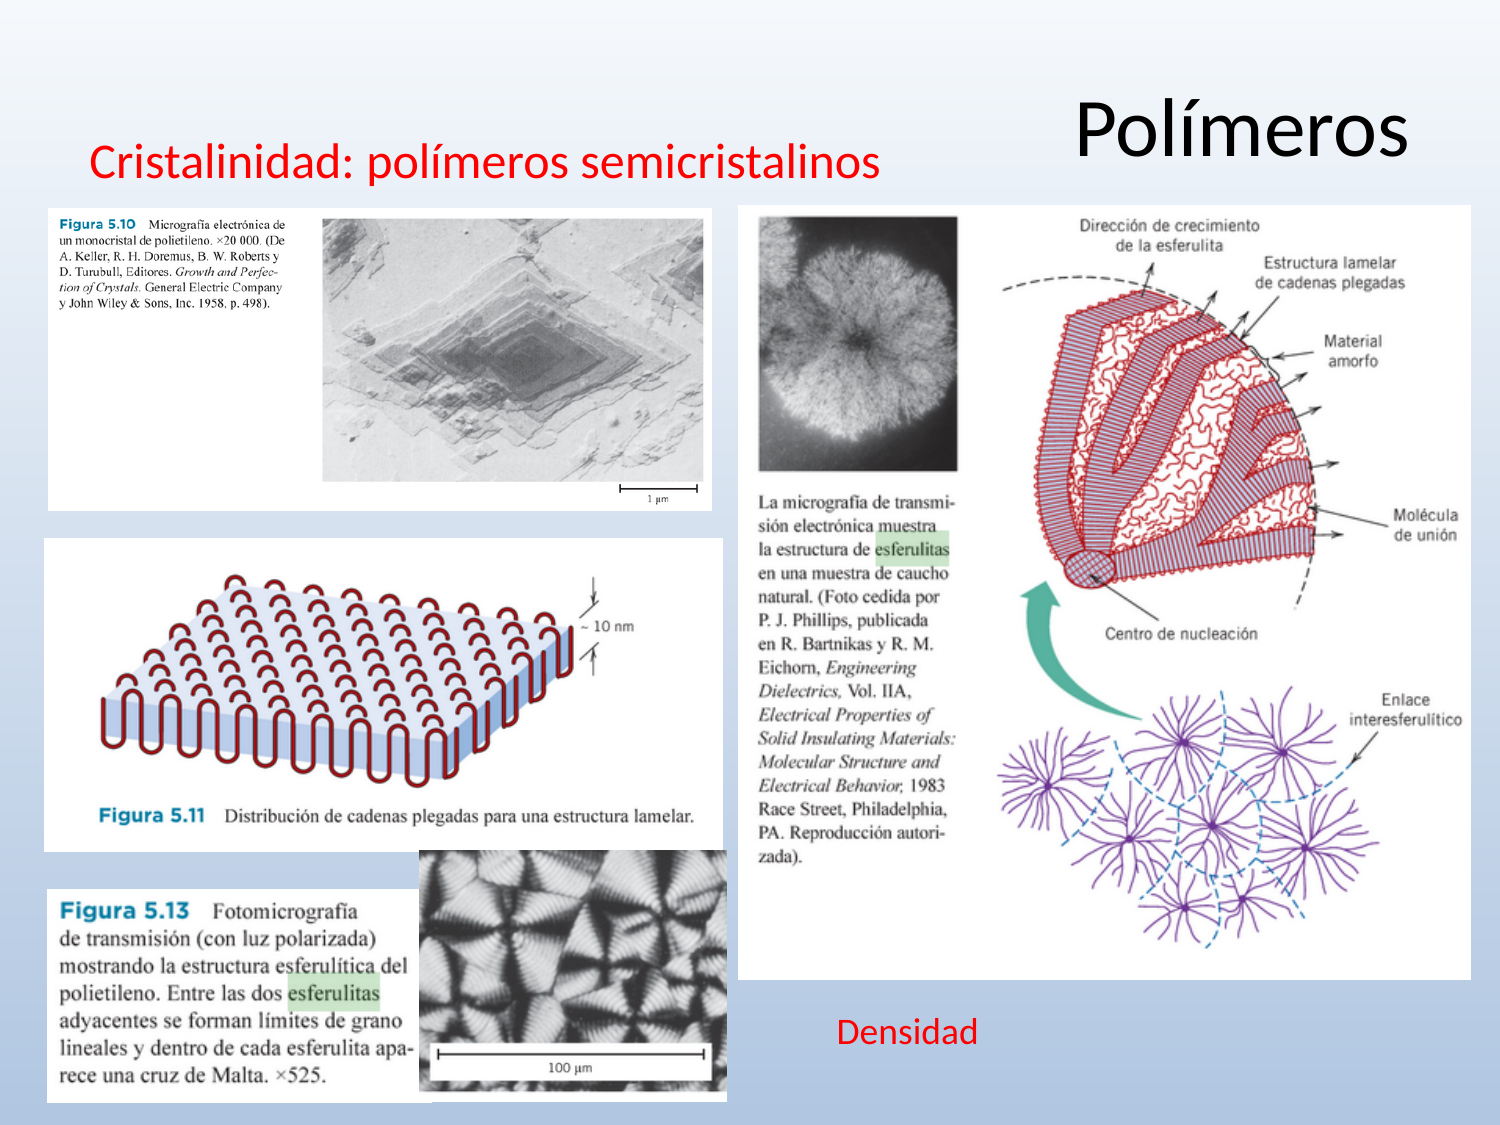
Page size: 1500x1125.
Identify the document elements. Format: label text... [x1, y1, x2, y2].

title Polímeros [1059, 3, 1500, 245]
subtitle Cristalinidad: polímeros semicristalinos [74, 120, 1125, 209]
text_box Densidad [821, 999, 994, 1060]
picture [43, 538, 727, 1103]
picture [48, 208, 712, 511]
picture [738, 205, 1471, 980]
